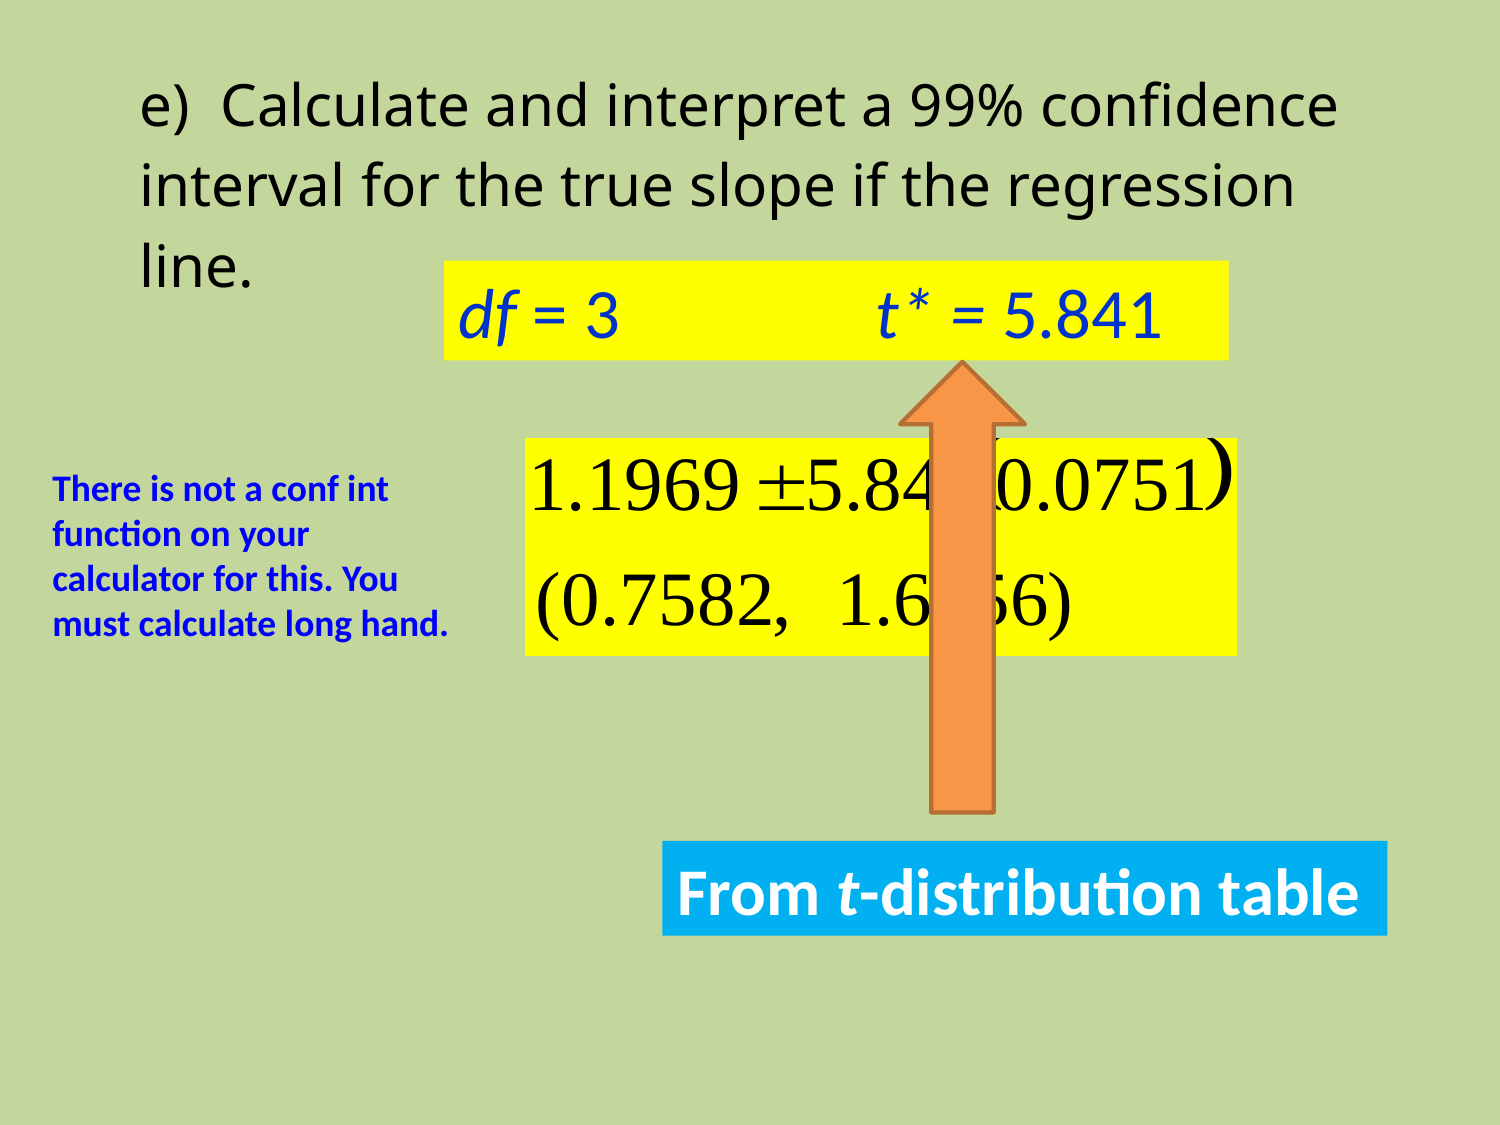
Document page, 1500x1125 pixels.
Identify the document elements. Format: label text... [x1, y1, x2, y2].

text_box df = 3 t* = 5.841 [444, 260, 1229, 361]
text_box e) Calculate and interpret a 99% confidence interval for the true slope if the regression line. [50, 49, 1438, 467]
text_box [524, 438, 1237, 657]
text_box [898, 359, 1027, 436]
text_box There is not a conf int function on your calculator for this. You must calculate long hand. [37, 456, 475, 652]
text_box From t-distribution table [662, 840, 1388, 936]
text_box [929, 665, 996, 815]
